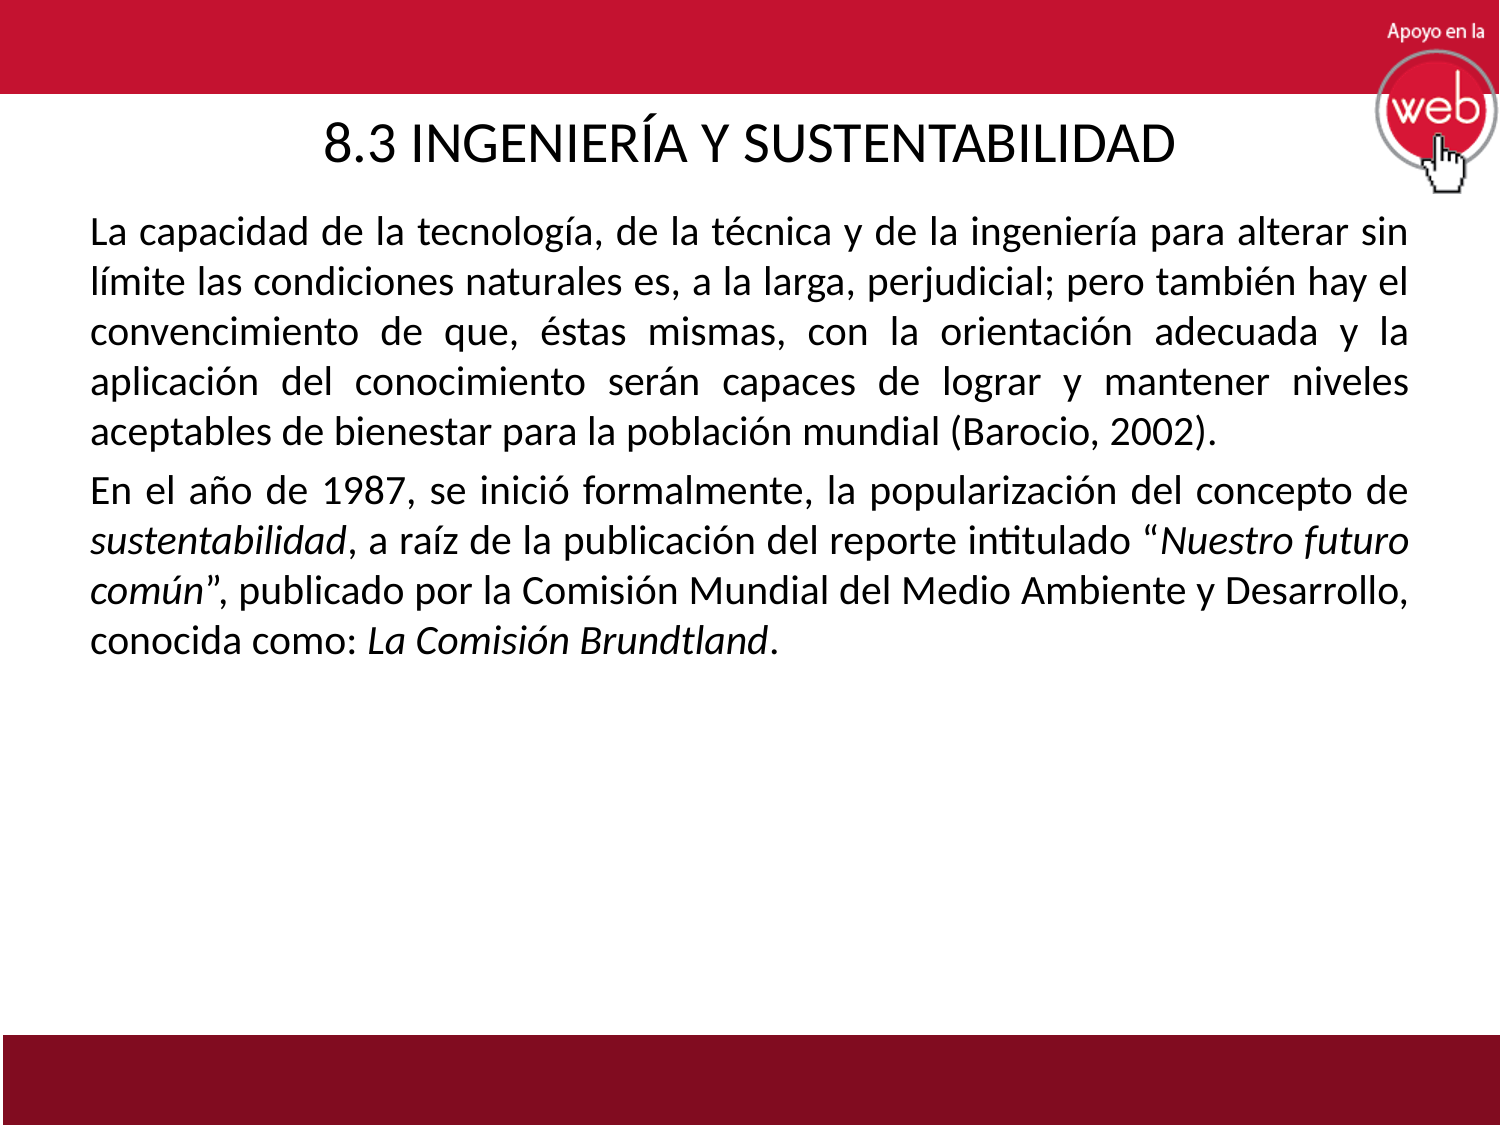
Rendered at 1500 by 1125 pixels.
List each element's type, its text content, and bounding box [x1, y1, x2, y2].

list La capacidad de la tecnología, de la técnica y de la ingeniería para alterar sin límite las condiciones naturales es, a la larga, perjudicial; pero también hay el convencimiento de que, éstas mismas, con la orientación adecuada y la aplicación del conocimiento serán capaces de lograr y mantener niveles aceptables de bienestar para la población mundial (Barocio, 2002). En el año de 1987, se inició formalmente, la popularización del concepto de sustentabilidad, a raíz de la publicación del reporte intitulado “Nuestro futuro común”, publicado por la Comisión Mundial del Medio Ambiente y Desarrollo, conocida como: La Comisión Brundtland. [75, 196, 1425, 1047]
title 8.3 INGENIERÍA Y SUSTENTABILIDAD [75, 45, 1425, 196]
picture [0, 0, 1500, 1125]
